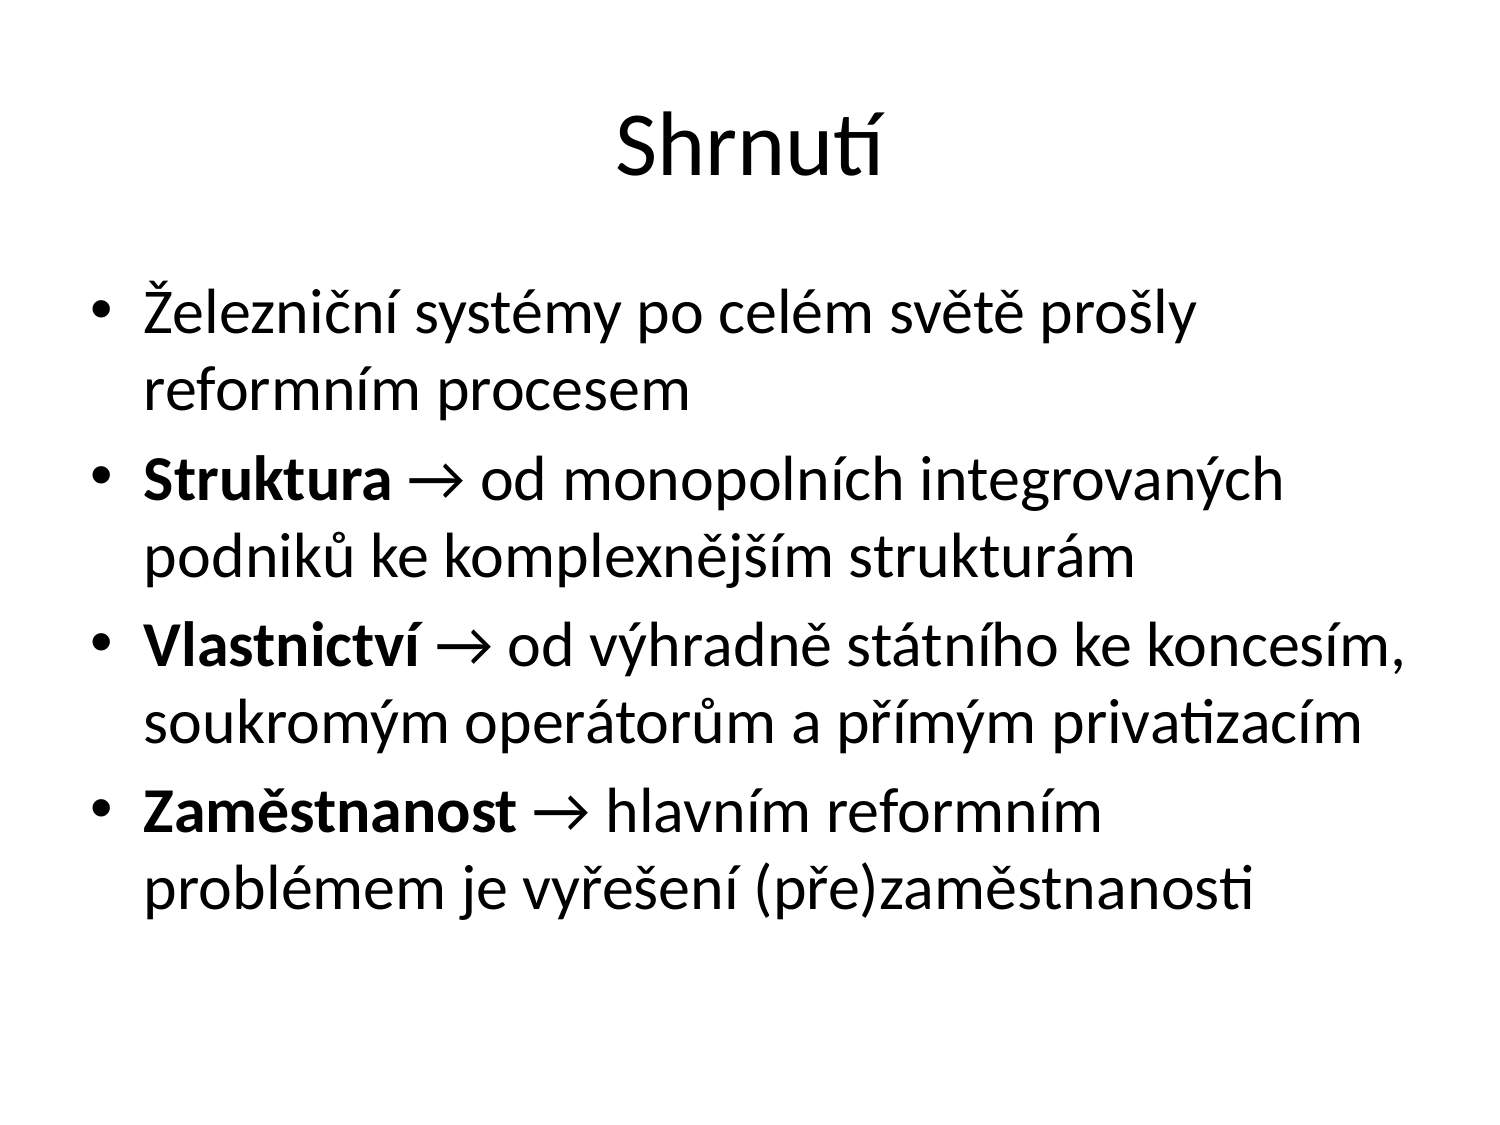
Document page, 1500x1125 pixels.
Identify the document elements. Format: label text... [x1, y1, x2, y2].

title Shrnutí [75, 45, 1425, 233]
list Železniční systémy po celém světě prošly reformním procesem Struktura → od monopolních integrovaných podniků ke komplexnějším strukturám Vlastnictví → od výhradně státního ke koncesím, soukromým operátorům a přímým privatizacím Zaměstnanost → hlavním reformním problémem je vyřešení (pře)zaměstnanosti [75, 262, 1425, 1005]
